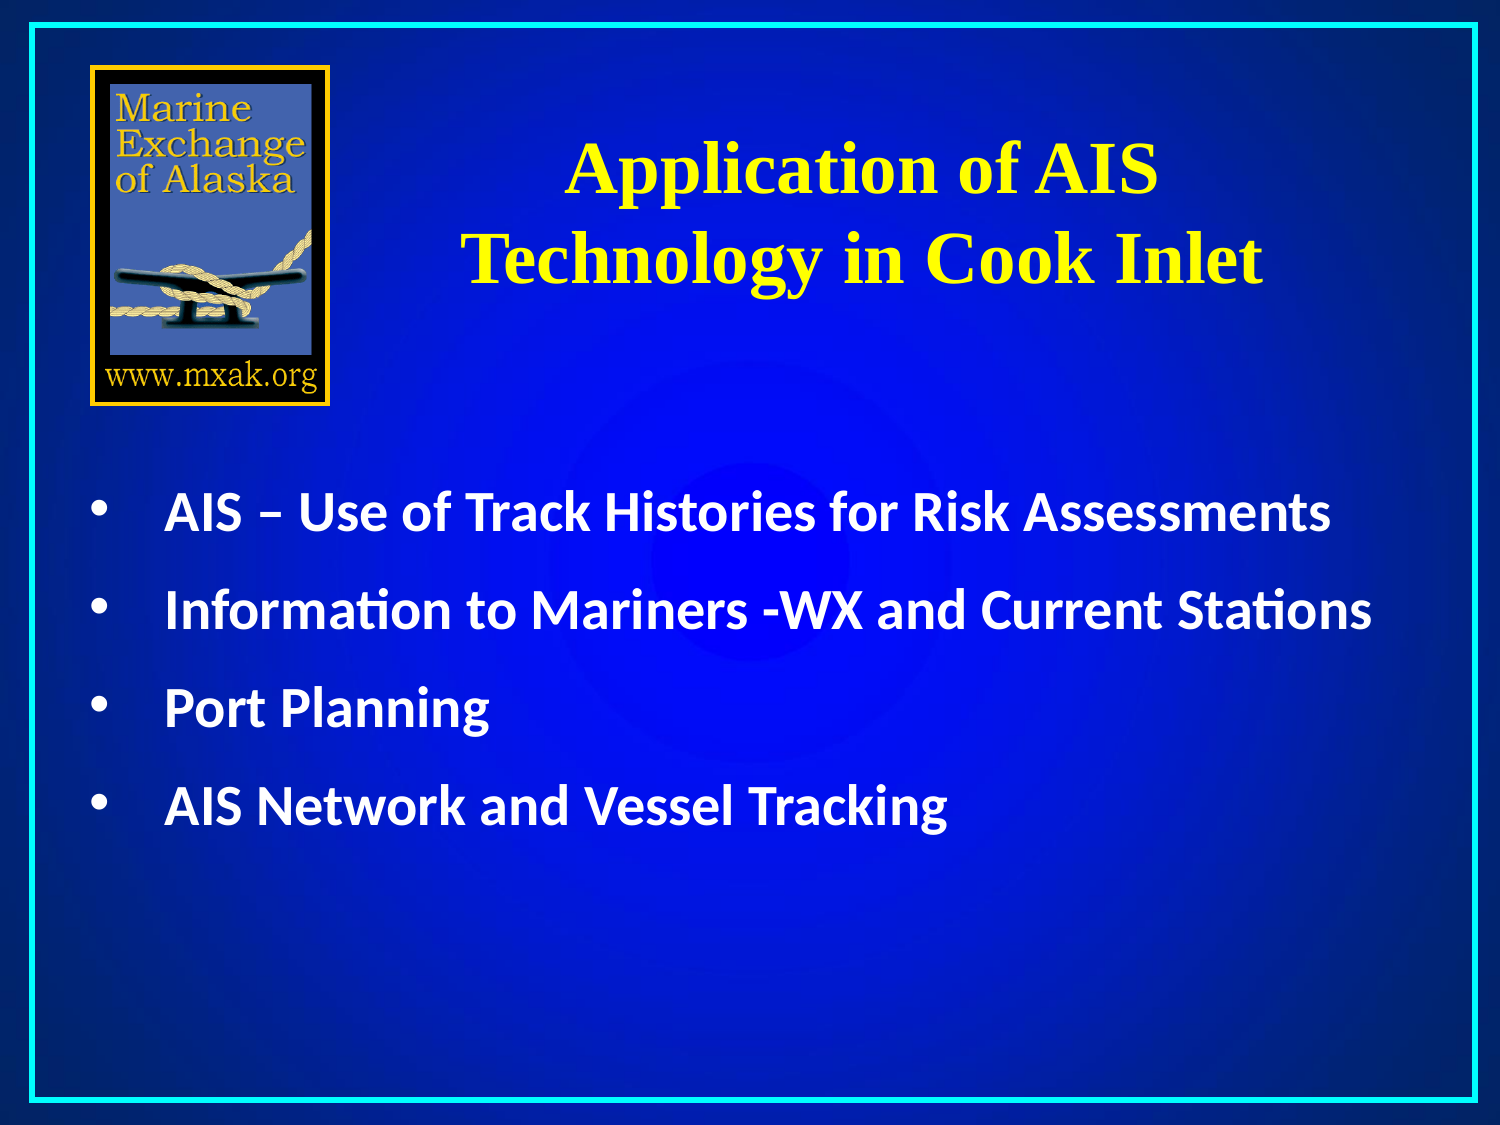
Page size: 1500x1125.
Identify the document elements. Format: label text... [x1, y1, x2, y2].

title Application of AIS Technology in Cook Inlet [362, 87, 1363, 250]
picture [0, 0, 1500, 1125]
text_box AIS – Use of Track Histories for Risk Assessments Information to Mariners -WX and Current Stations Port Planning AIS Network and Vessel Tracking [75, 437, 1475, 845]
text_box [31, 24, 1475, 1100]
